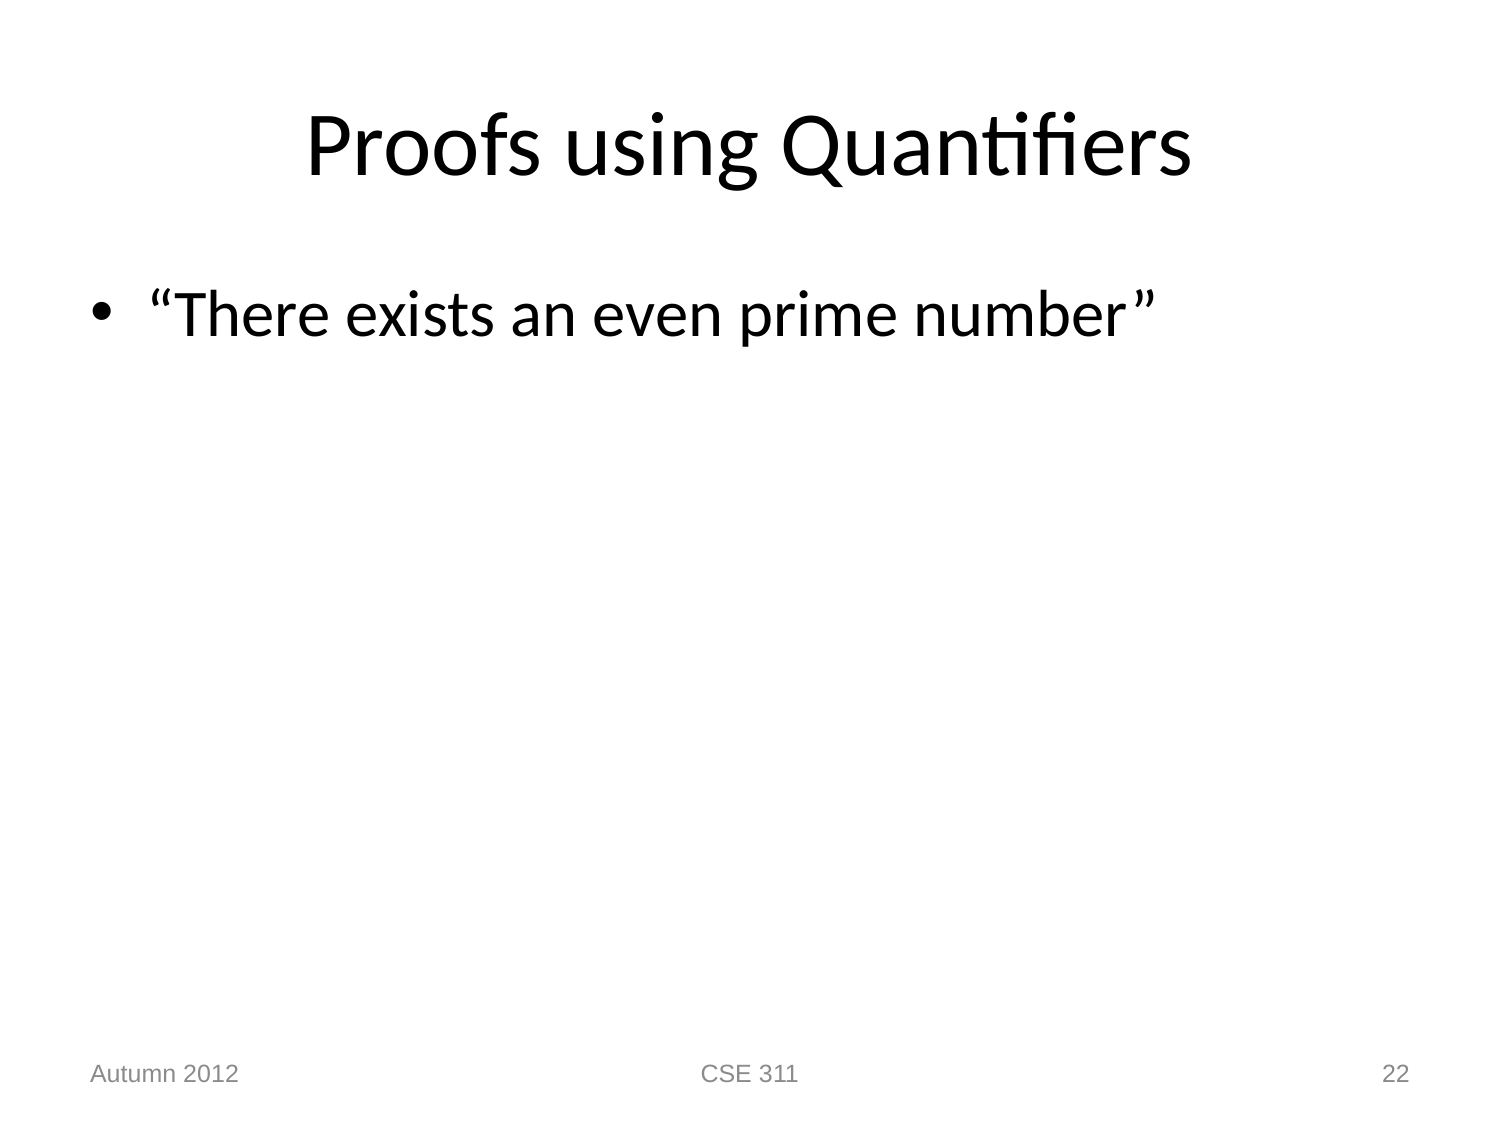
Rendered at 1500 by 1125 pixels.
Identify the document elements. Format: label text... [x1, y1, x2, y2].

title Proofs using Quantifiers [75, 45, 1425, 233]
slide_number 22 [1074, 1042, 1425, 1103]
slide_number Autumn 2012 [75, 1042, 425, 1103]
footer CSE 311 [512, 1042, 988, 1103]
list “There exists an even prime number” [75, 262, 1425, 1005]
